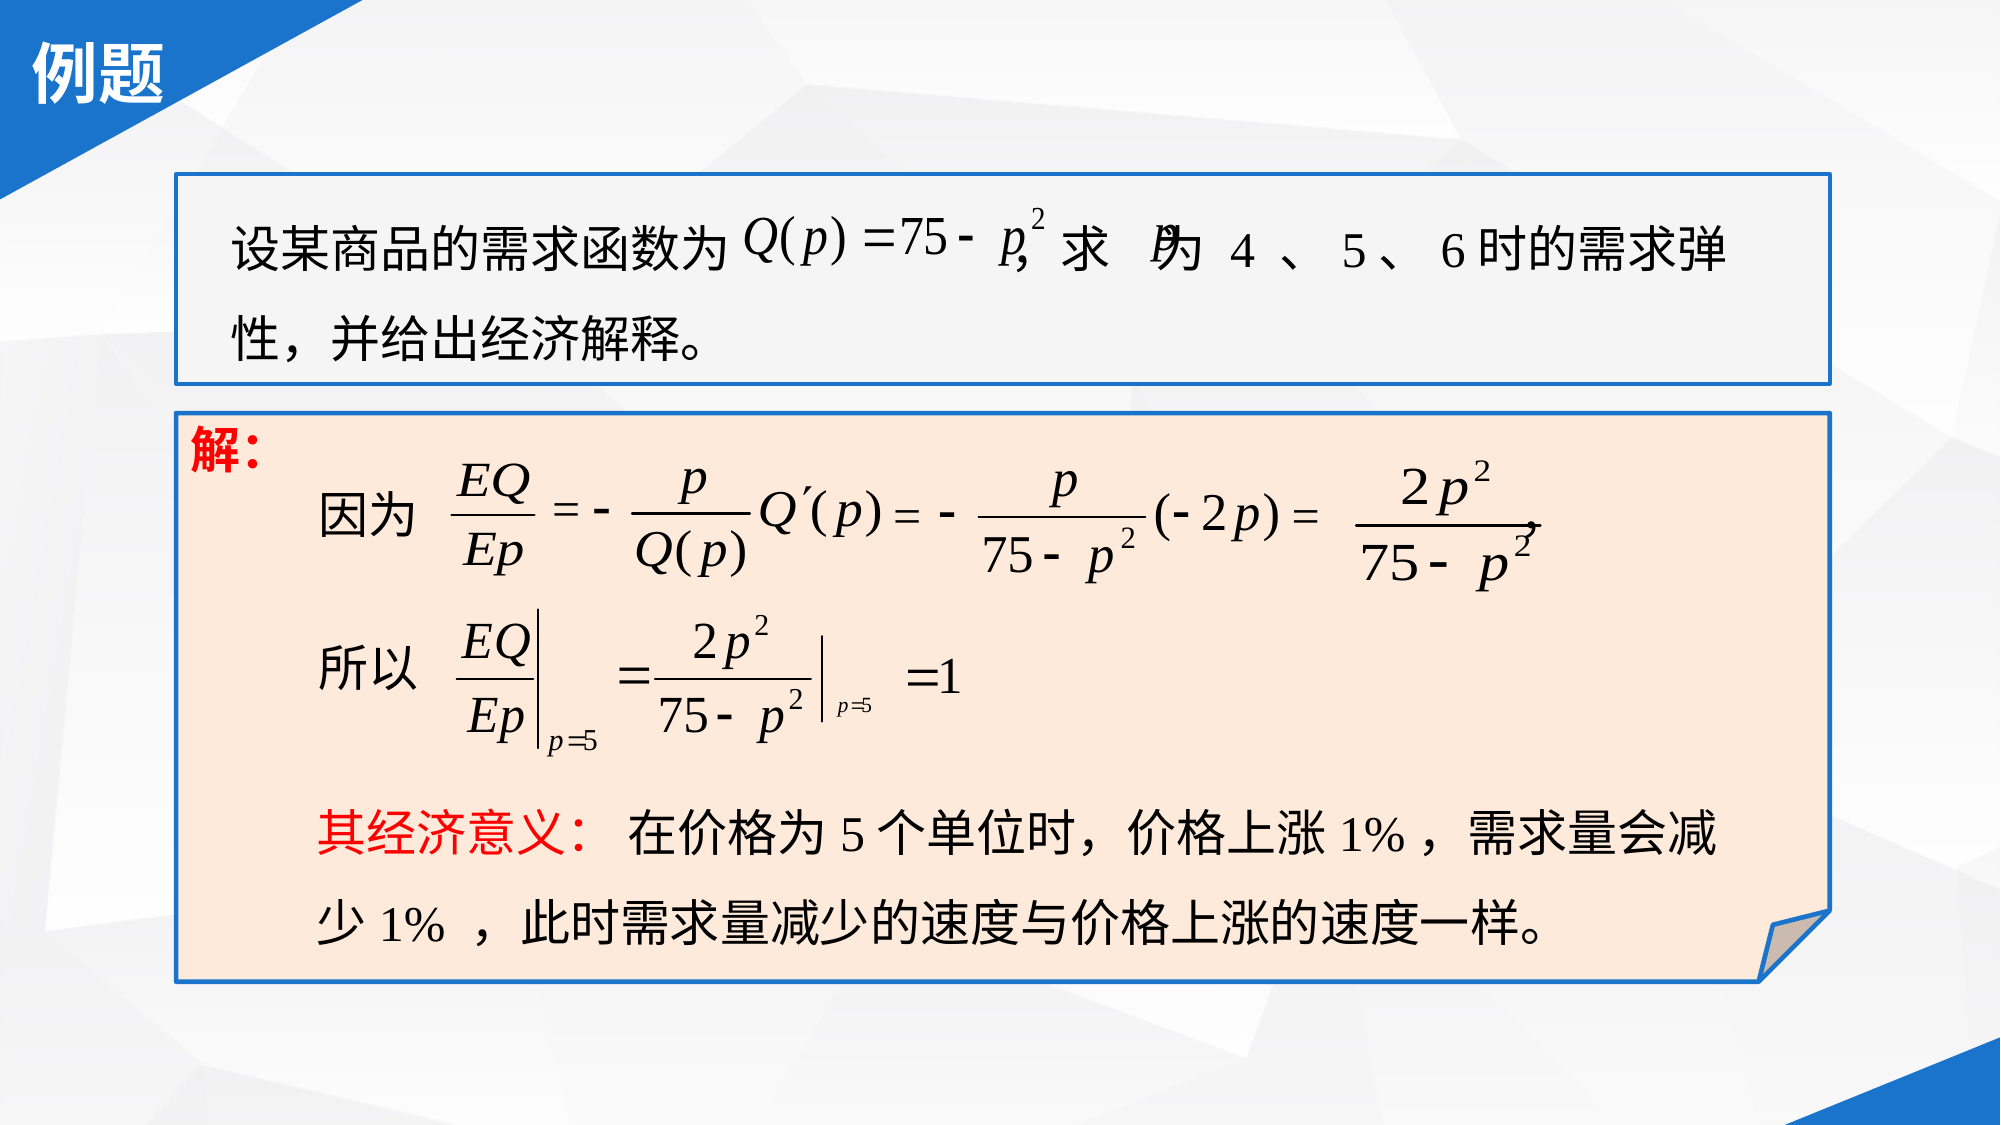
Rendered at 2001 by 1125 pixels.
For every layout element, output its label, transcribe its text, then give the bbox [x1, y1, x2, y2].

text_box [877, 445, 1274, 597]
text_box 解： [176, 411, 301, 486]
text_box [894, 645, 968, 703]
text_box 其经济意义： 在价格为5个单位时，价格上涨1%，需求量会减少1% ，此时需求量减少的速度与价格上涨的速度一样。 [301, 764, 1739, 959]
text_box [300, 600, 888, 770]
picture [0, 0, 2000, 1125]
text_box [215, 178, 1773, 376]
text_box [1276, 444, 1607, 602]
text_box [536, 444, 878, 587]
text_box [300, 449, 531, 586]
text_box [174, 172, 1832, 386]
text_box [176, 413, 1830, 982]
